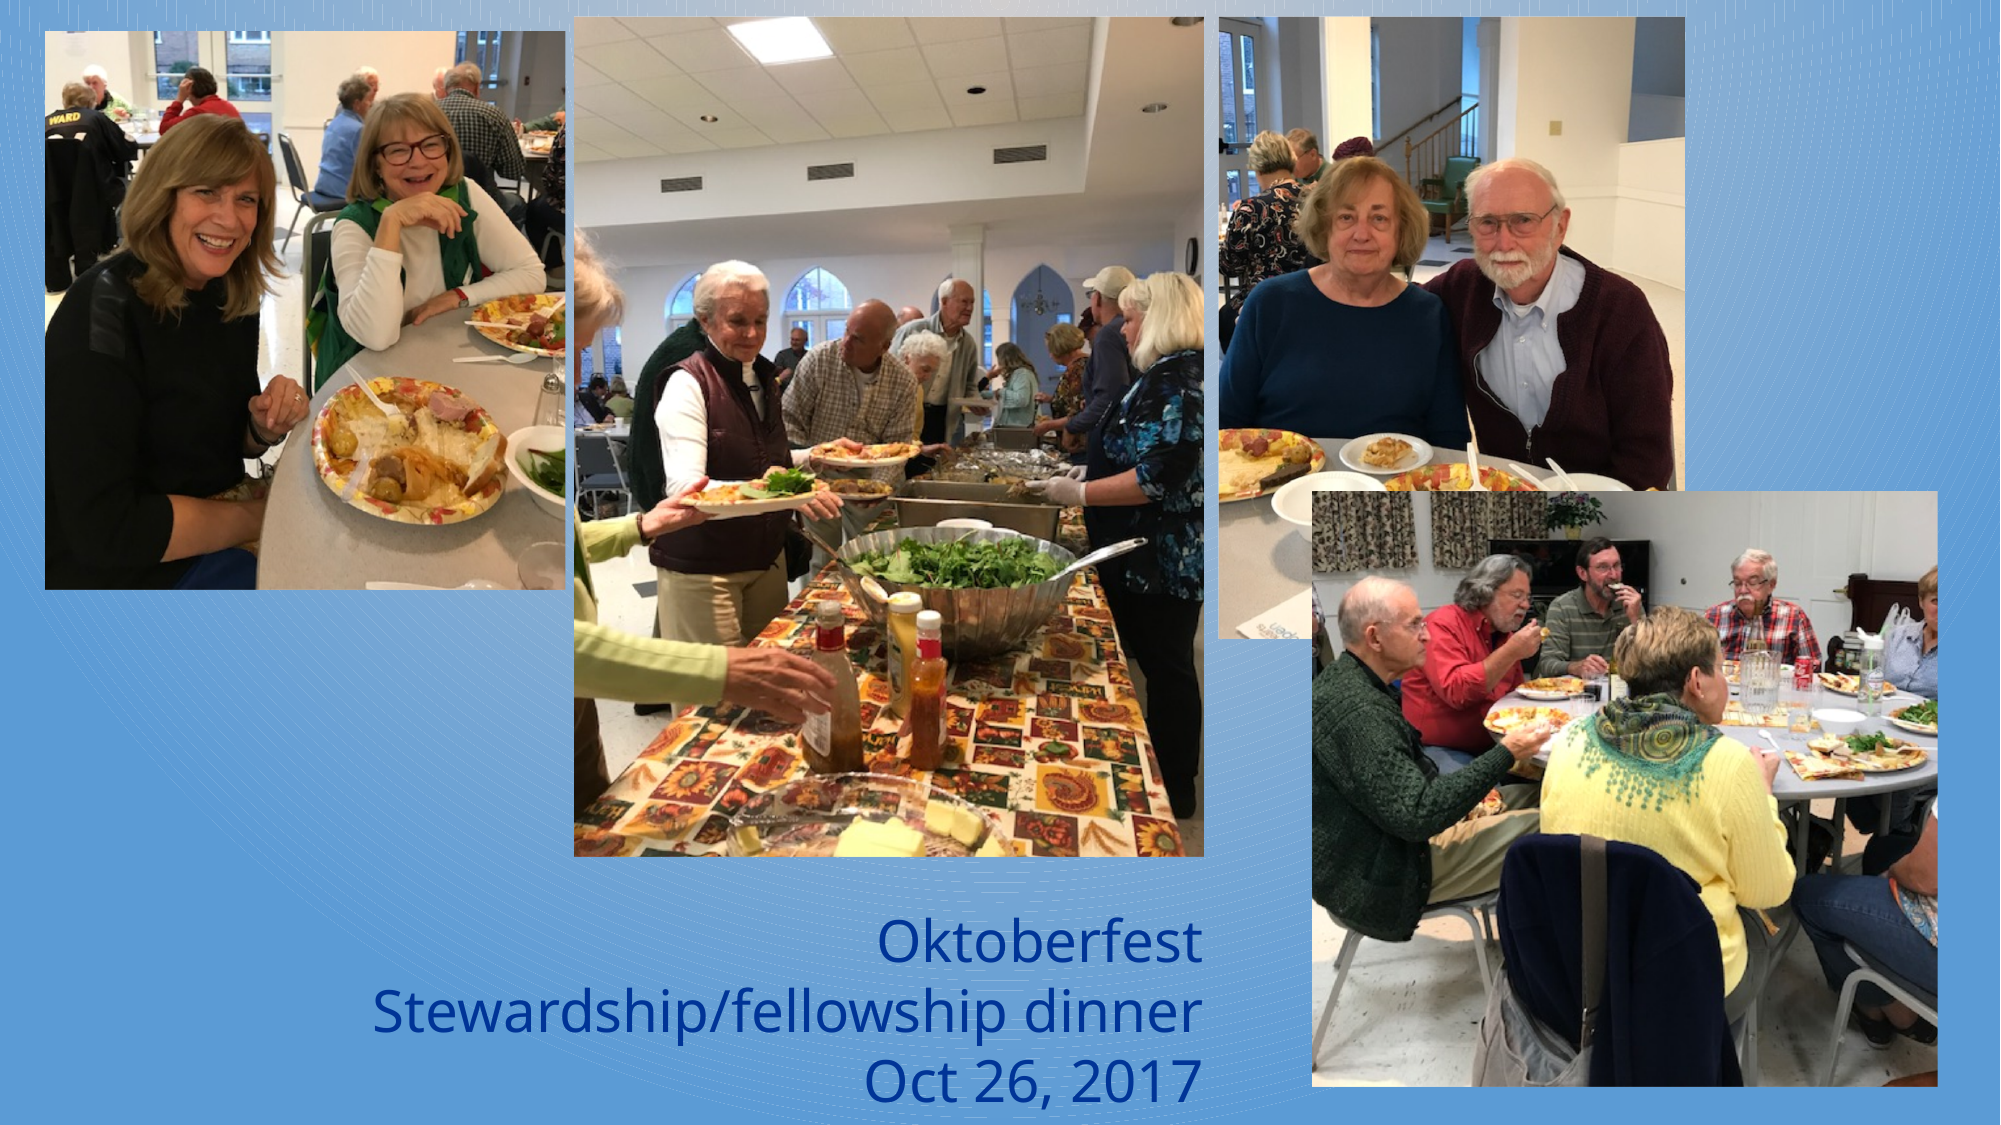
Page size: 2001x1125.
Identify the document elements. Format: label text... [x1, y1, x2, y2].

text_box Oktoberfest Stewardship/fellowship dinner Oct 26, 2017 [287, 896, 1219, 1122]
picture [26, 17, 1938, 1103]
